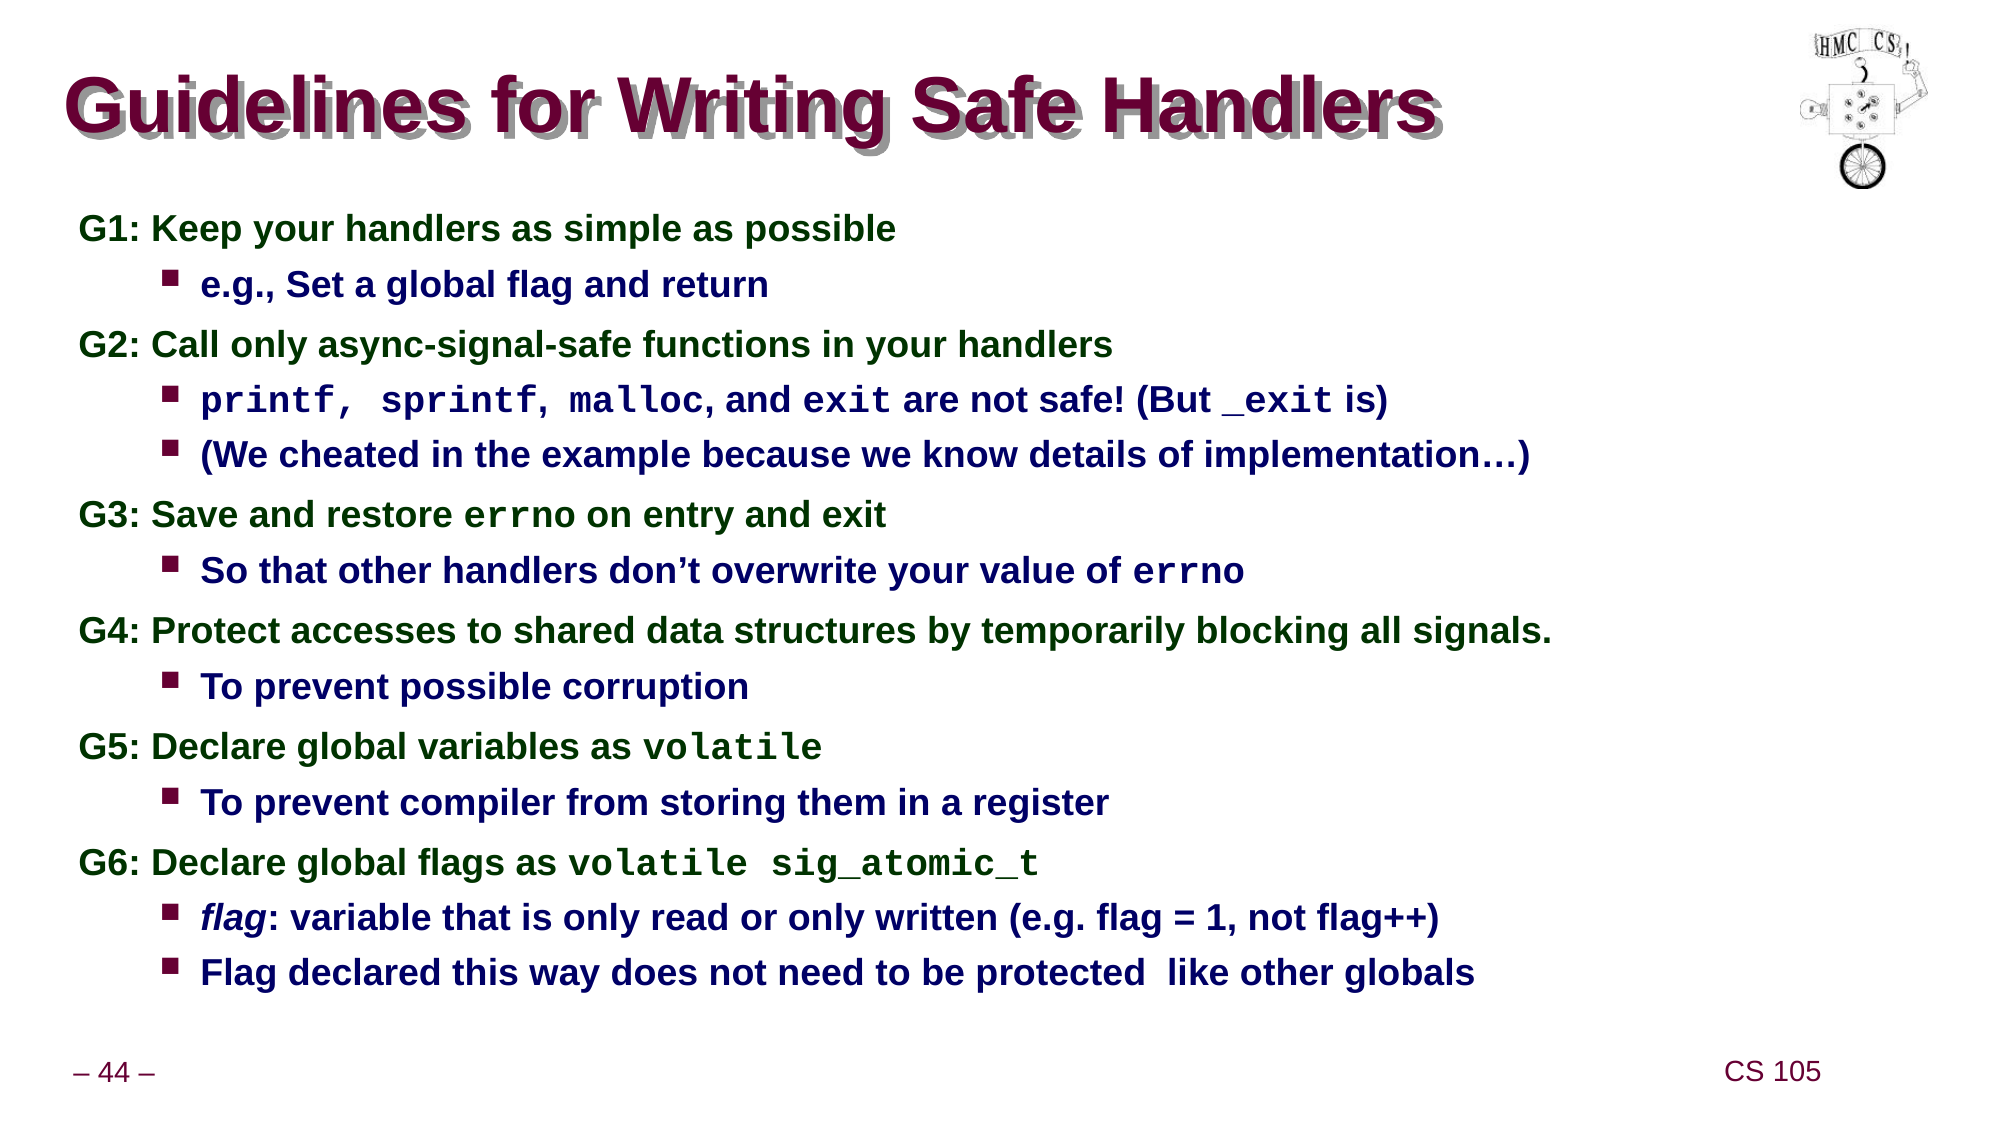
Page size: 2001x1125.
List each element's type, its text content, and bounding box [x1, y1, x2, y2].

title Guidelines for Writing Safe Handlers [63, 40, 1763, 175]
list G1: Keep your handlers as simple as possible e.g., Set a global flag and return G2: Call only async-signal-safe functions in your handlers printf, sprintf, malloc, and exit are not safe! (But _exit is) (We cheated in the example because we know details of implementation…) G3: Save and restore errno on entry and exit So that other handlers don’t overwrite your value of errno G4: Protect accesses to shared data structures by temporarily blocking all signals. To prevent possible corruption G5: Declare global variables as volatile To prevent compiler from storing them in a register G6: Declare global flags as volatile sig_atomic_t flag: variable that is only read or only written (e.g. flag = 1, not flag++) Flag declared this way does not need to be protected like other globals [63, 200, 1881, 1058]
picture [1800, 24, 1928, 189]
